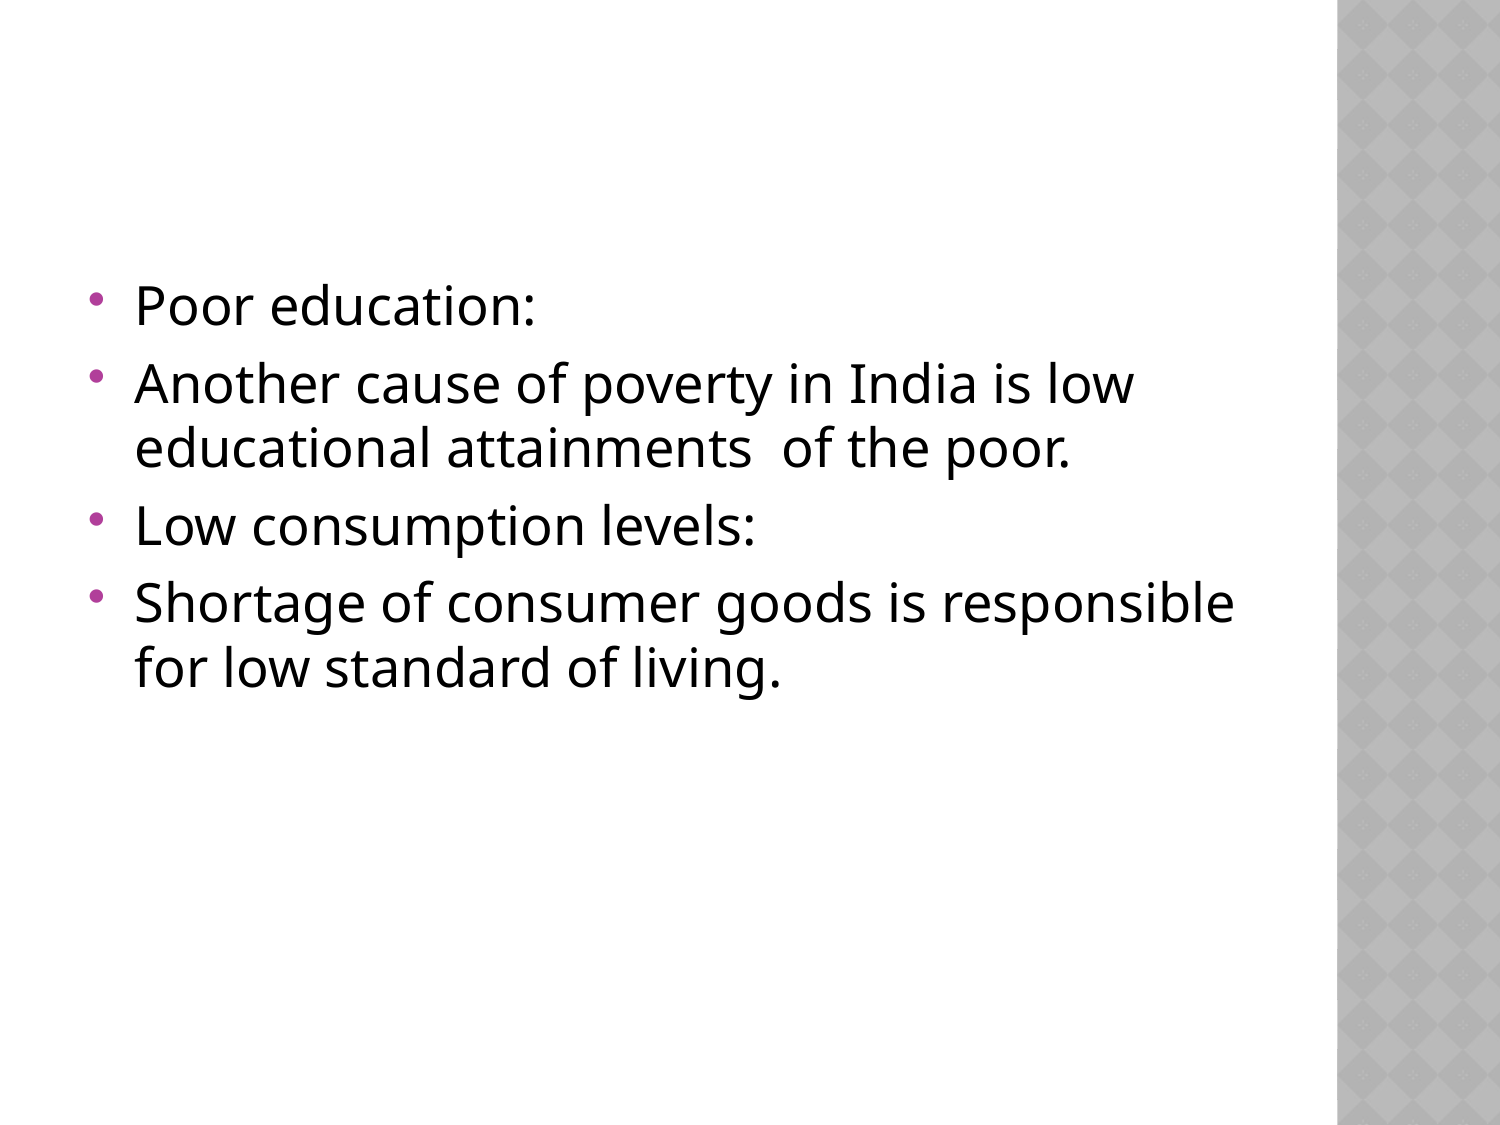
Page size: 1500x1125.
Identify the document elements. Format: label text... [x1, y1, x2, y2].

list Poor education: Another cause of poverty in India is low educational attainments of the poor. Low consumption levels: Shortage of consumer goods is responsible for low standard of living. [75, 264, 1263, 1059]
